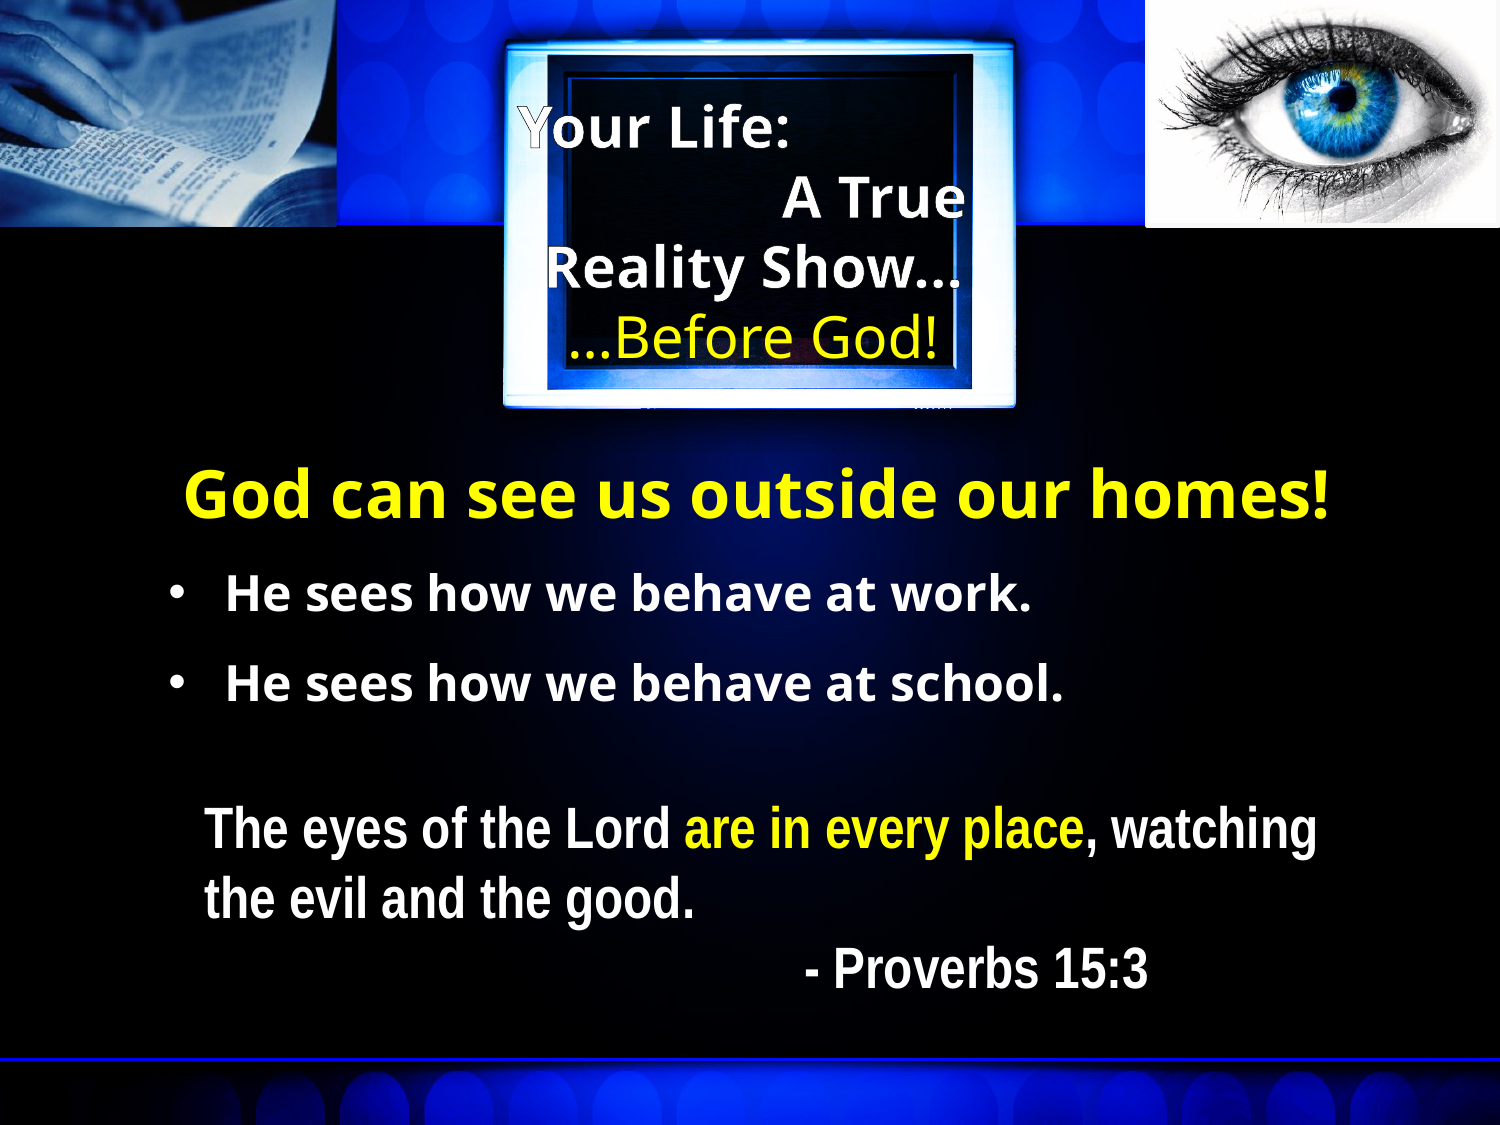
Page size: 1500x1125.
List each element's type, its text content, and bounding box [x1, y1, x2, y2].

text_box God can see us outside our homes! He sees how we behave at work. He sees how we behave at school. [153, 444, 1361, 809]
text_box The eyes of the Lord are in every place, watching the evil and the good. - Proverbs 15:3 [189, 783, 1384, 1008]
text_box …Before God! [3, 292, 1500, 378]
text_box Your Life: A True Reality Show… [496, 82, 1010, 292]
picture [1149, 0, 1497, 224]
picture [0, 0, 1500, 1125]
